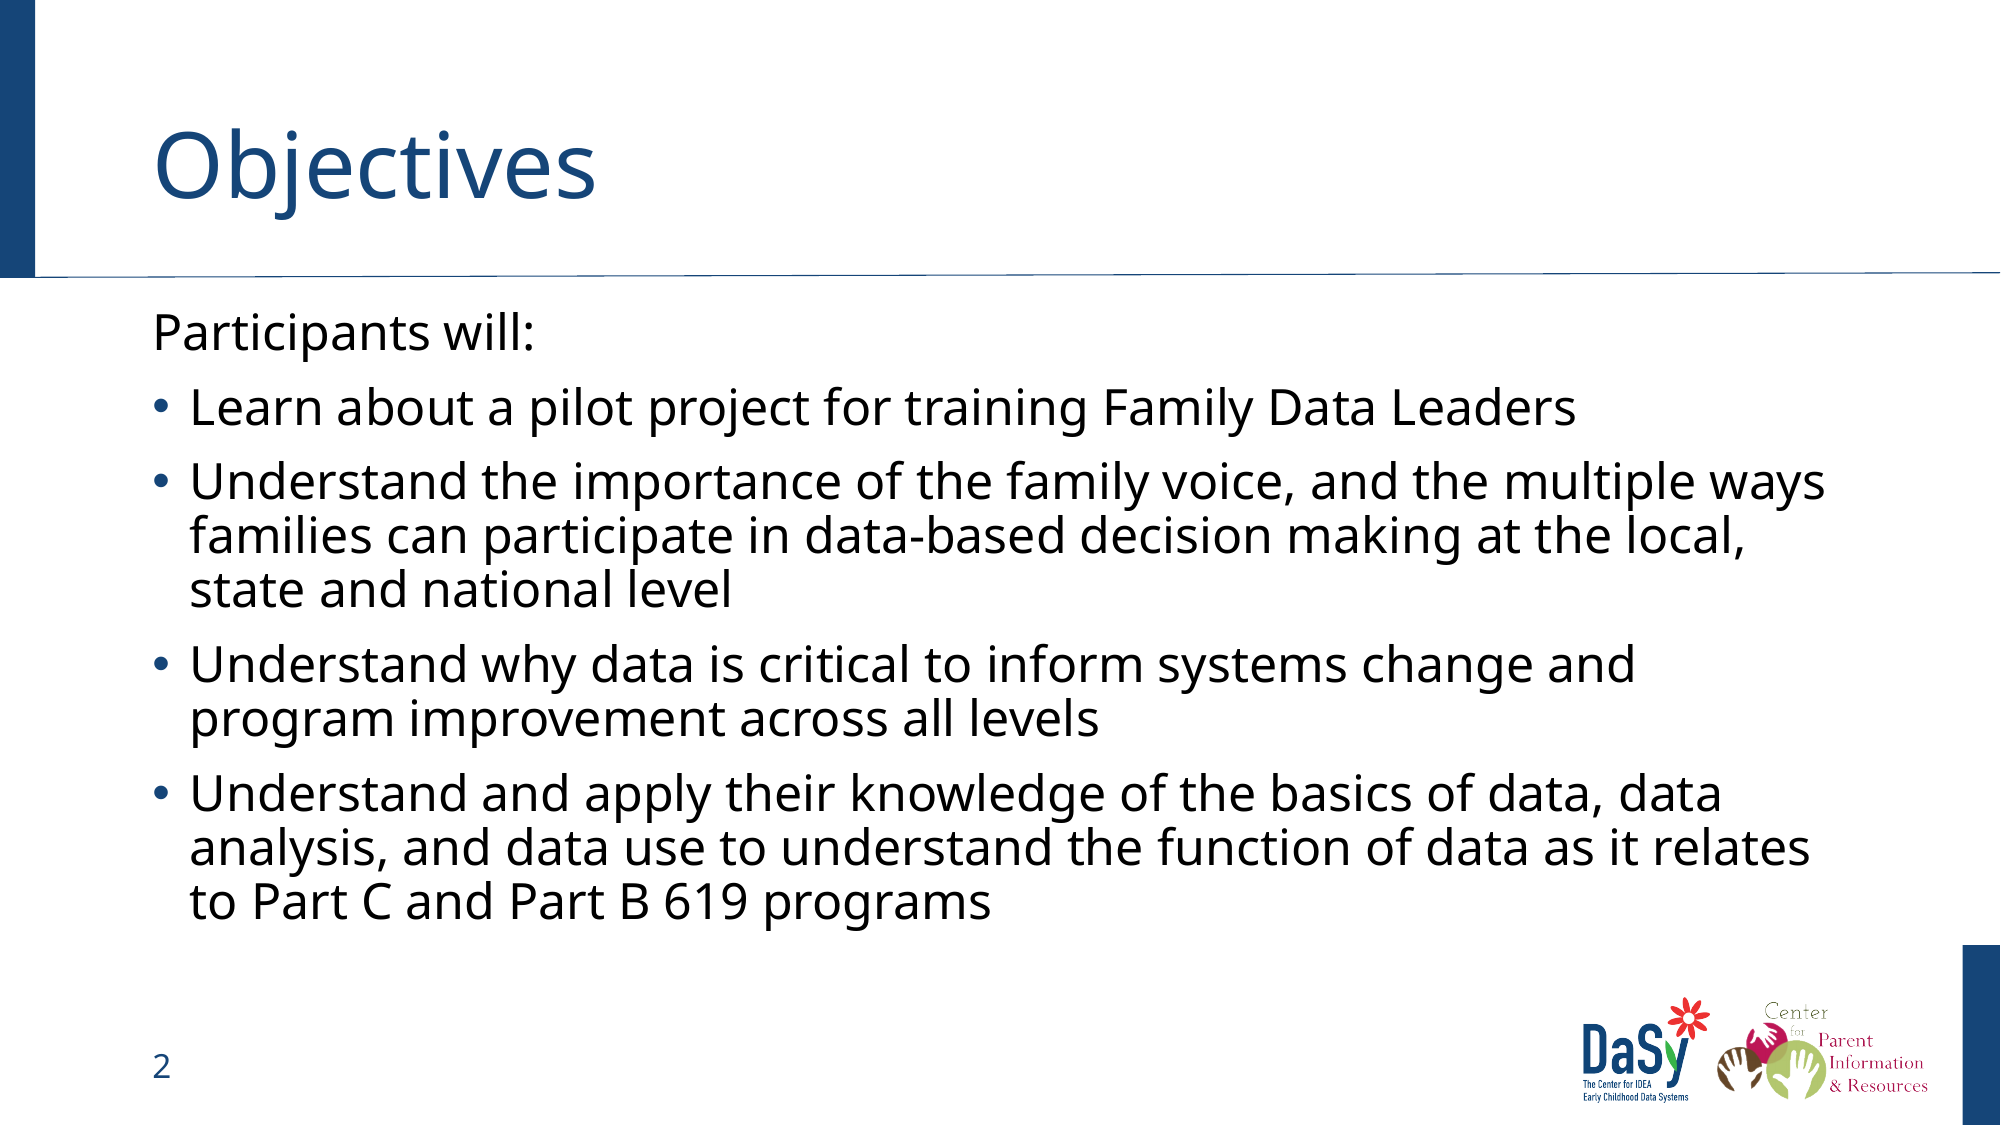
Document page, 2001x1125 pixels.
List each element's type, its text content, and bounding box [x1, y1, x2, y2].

title Objectives [137, 59, 1863, 278]
picture [1714, 997, 1931, 1103]
picture [1583, 1014, 1710, 1103]
list Participants will: Learn about a pilot project for training Family Data Leaders Understand the importance of the family voice, and the multiple ways families can participate in data-based decision making at the local, state and national level Understand why data is critical to inform systems change and program improvement across all levels​ Understand and apply their knowledge of the basics of data, data analysis, and data use to understand the function of data as it relates to Part C and Part B 619 programs [137, 299, 1863, 1014]
